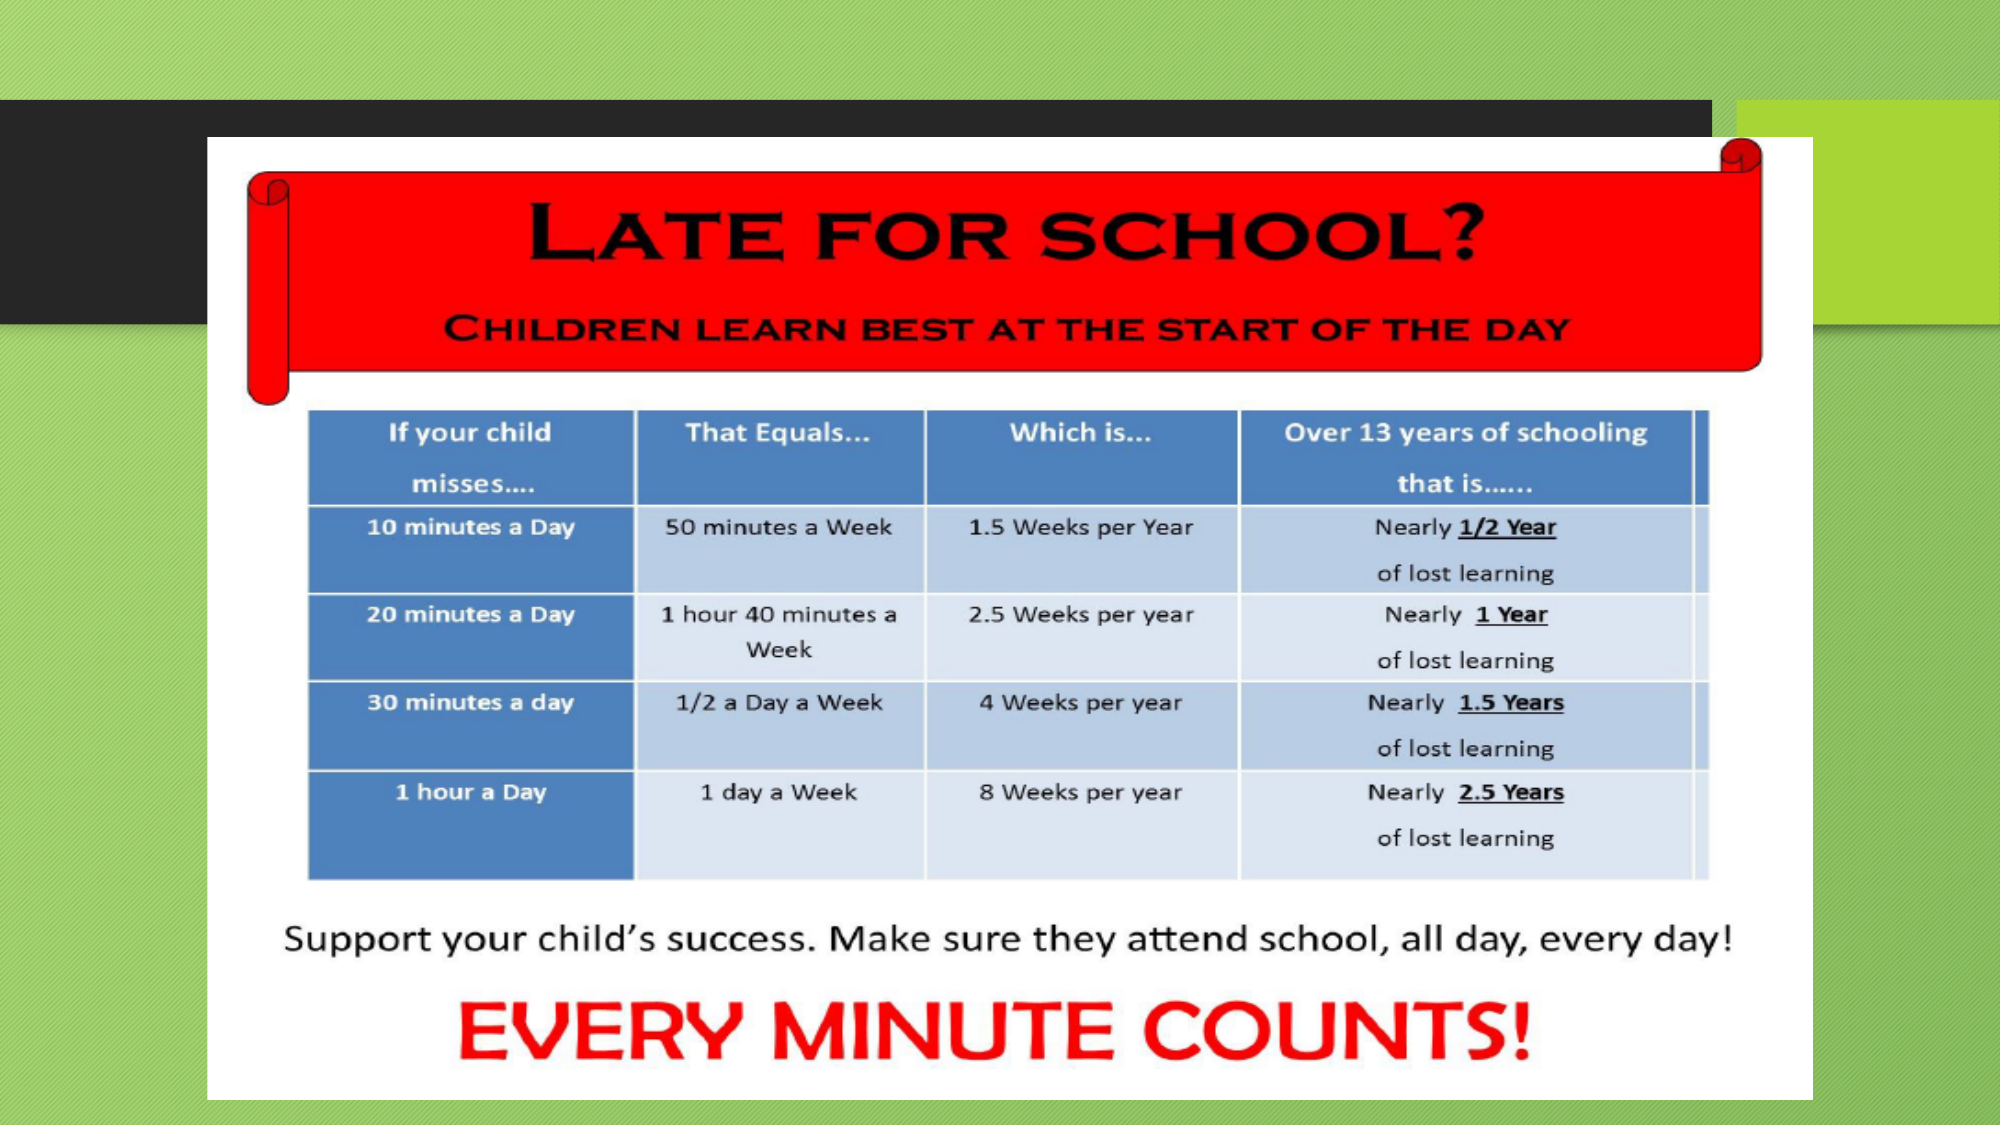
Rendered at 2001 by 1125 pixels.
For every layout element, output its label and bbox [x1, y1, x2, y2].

picture [0, 136, 2000, 1100]
